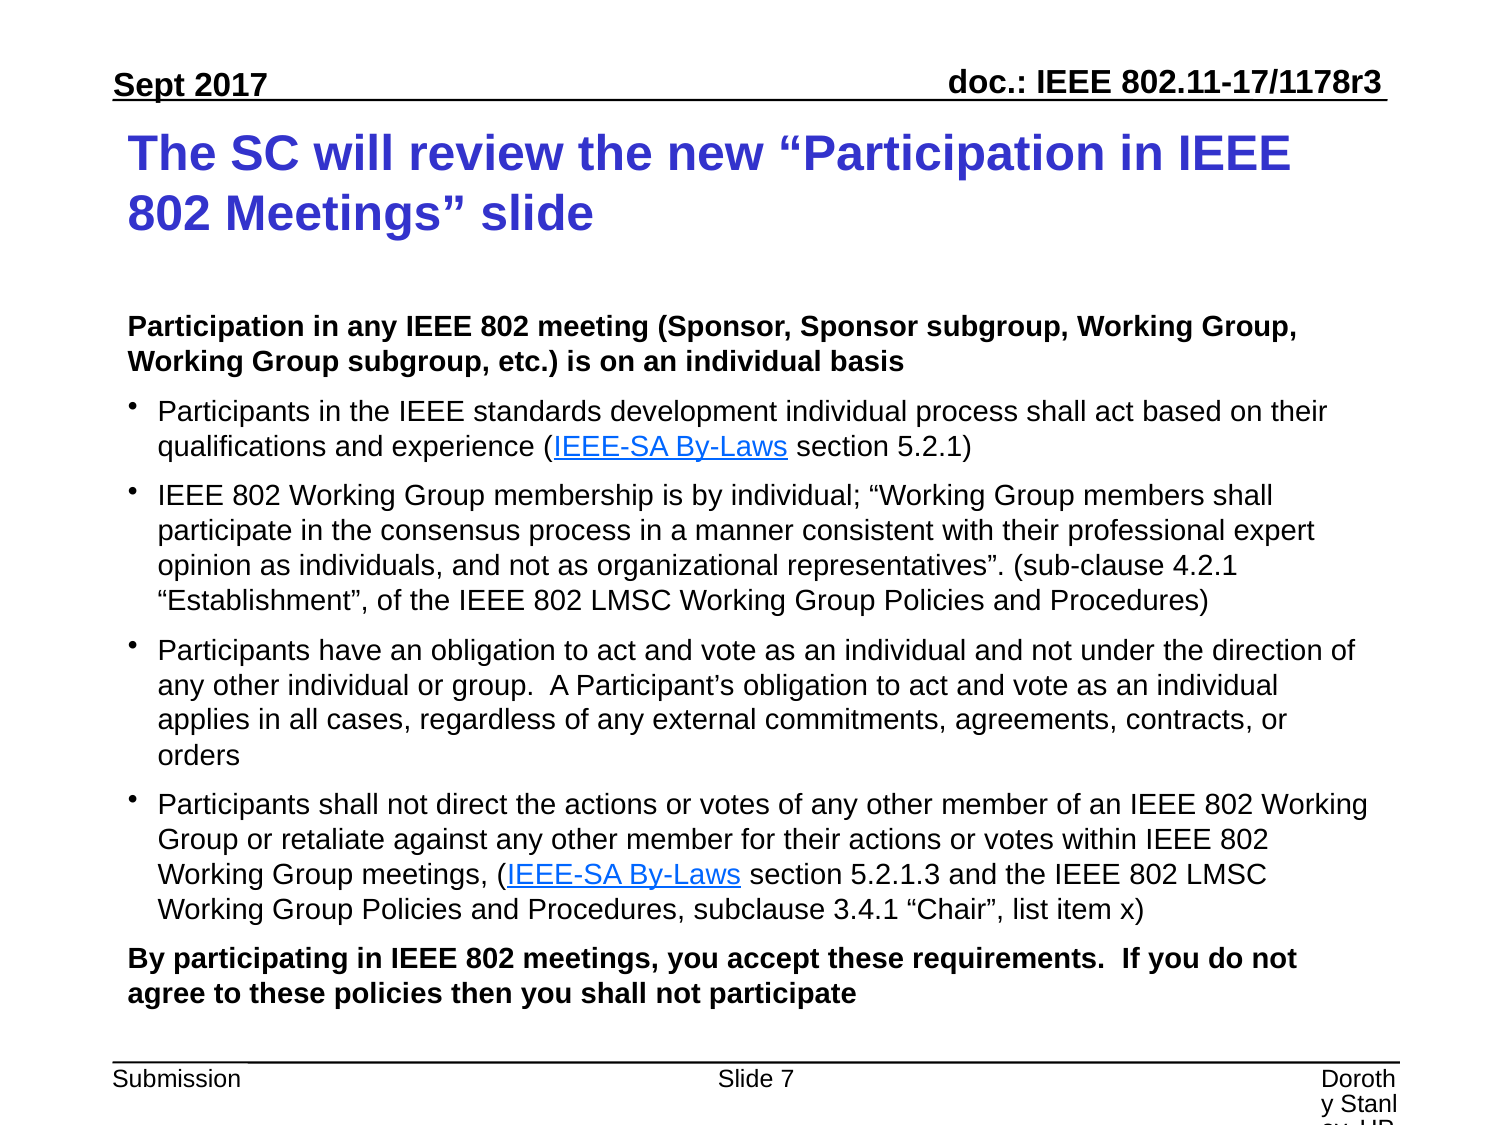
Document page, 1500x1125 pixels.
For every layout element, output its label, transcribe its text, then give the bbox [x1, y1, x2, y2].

slide_number Slide 7 [709, 1061, 803, 1093]
title The SC will review the new “Participation in IEEE 802 Meetings” slide [112, 112, 1388, 288]
list Participation in any IEEE 802 meeting (Sponsor, Sponsor subgroup, Working Group, Working Group subgroup, etc.) is on an individual basis Participants in the IEEE standards development individual process shall act based on their qualifications and experience (IEEE-SA By-Laws section 5.2.1) IEEE 802 Working Group membership is by individual; “Working Group members shall participate in the consensus process in a manner consistent with their professional expert opinion as individuals, and not as organizational representatives”. (sub-clause 4.2.1 “Establishment”, of the IEEE 802 LMSC Working Group Policies and Procedures) Participants have an obligation to act and vote as an individual and not under the direction of any other individual or group. A Participant’s obligation to act and vote as an individual applies in all cases, regardless of any external commitments, agreements, contracts, or orders Participants shall not direct the actions or votes of any other member of an IEEE 802 Working Group or retaliate against any other member for their actions or votes within IEEE 802 Working Group meetings, (IEEE-SA By-Laws section 5.2.1.3 and the IEEE 802 LMSC Working Group Policies and Procedures, subclause 3.4.1 “Chair”, list item x) By participating in IEEE 802 meetings, you accept these requirements. If you do not agree to these policies then you shall not participate [112, 299, 1388, 1038]
footer Dorothy Stanley, HP Enterprise [1320, 1061, 1402, 1093]
